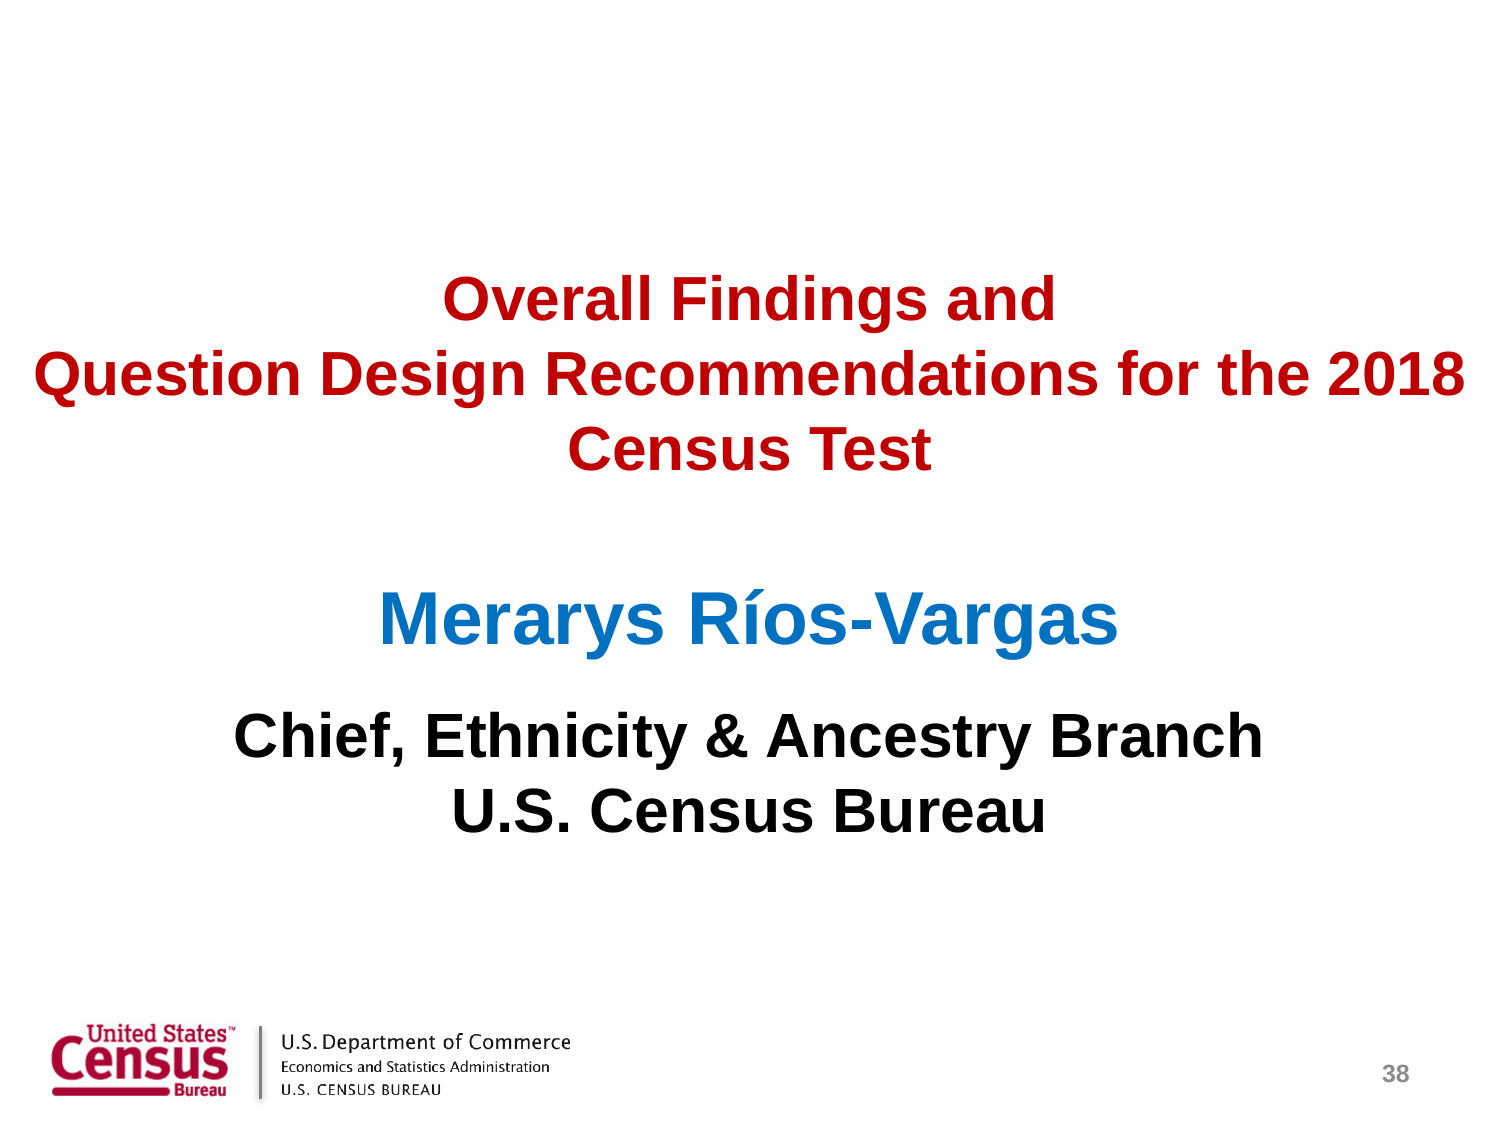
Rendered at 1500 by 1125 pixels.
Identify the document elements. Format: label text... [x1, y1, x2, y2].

picture [282, 1033, 570, 1095]
title Overall Findings and Question Design Recommendations for the 2018 Census Test [0, 249, 1500, 492]
picture [0, 885, 265, 1125]
text_box Merarys Ríos-Vargas Chief, Ethnicity & Ancestry Branch U.S. Census Bureau [149, 562, 1350, 852]
slide_number 38 [1074, 1042, 1425, 1103]
